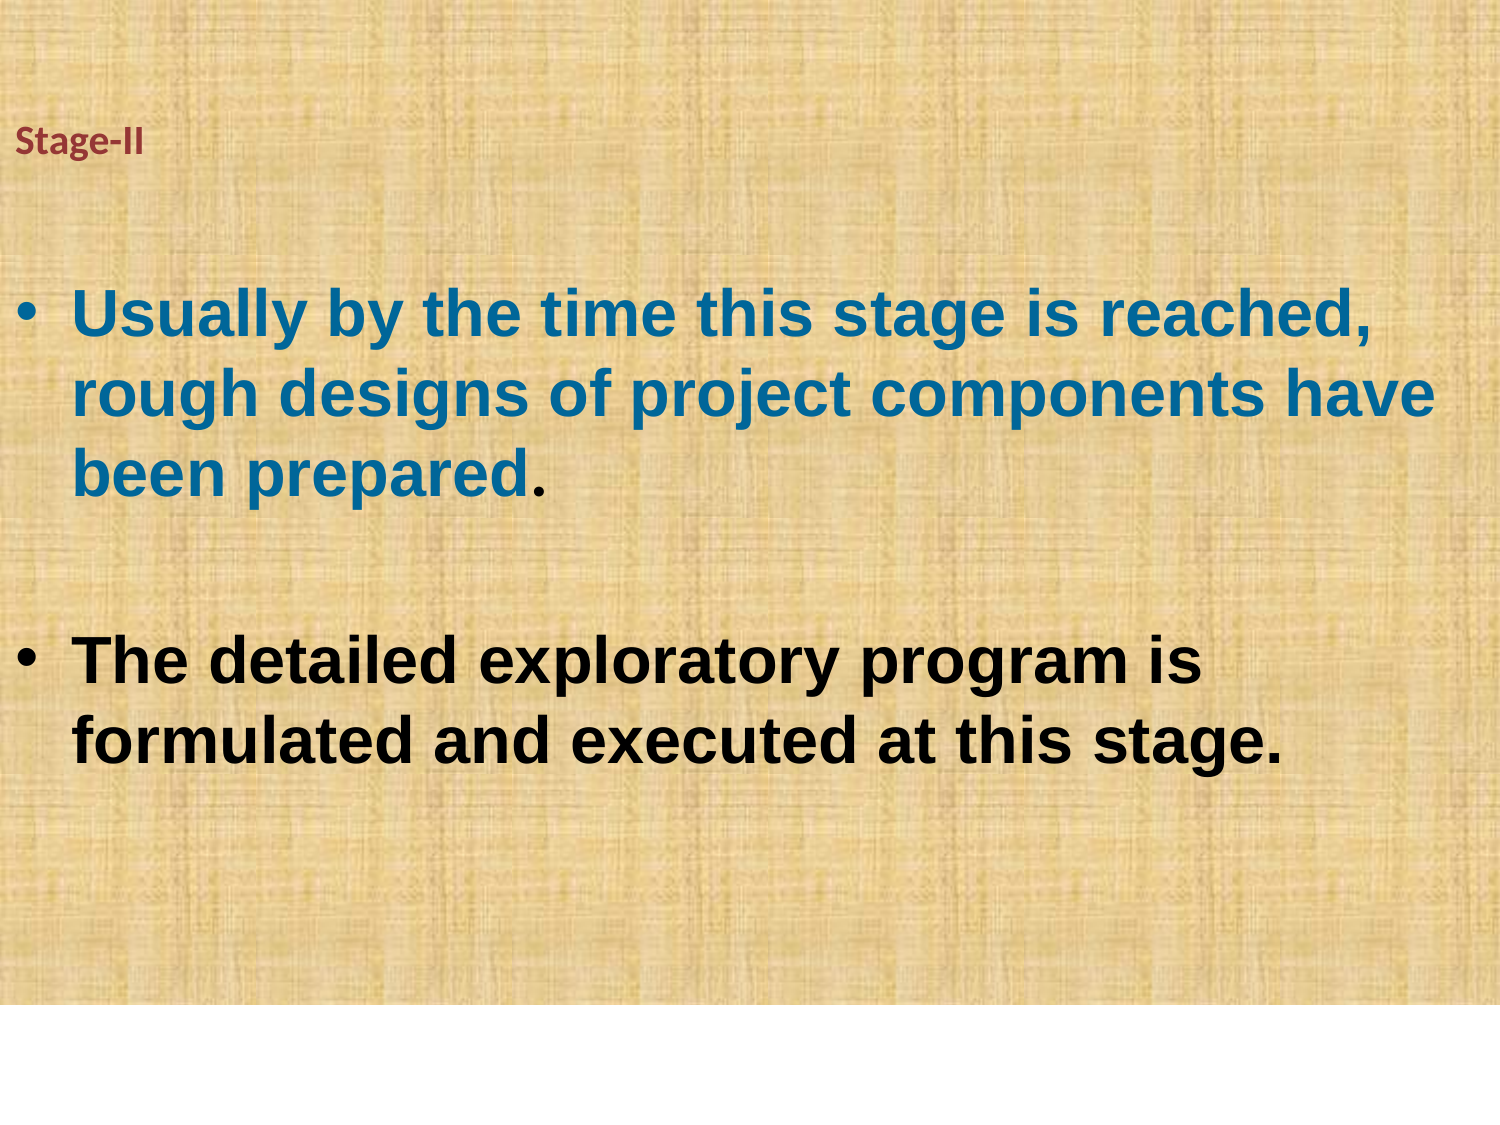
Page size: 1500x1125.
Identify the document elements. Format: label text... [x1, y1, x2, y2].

list Usually by the time this stage is reached, rough designs of project components have been prepared. The detailed exploratory program is formulated and executed at this stage. [0, 262, 1500, 1005]
title Stage-II [0, 0, 1500, 262]
